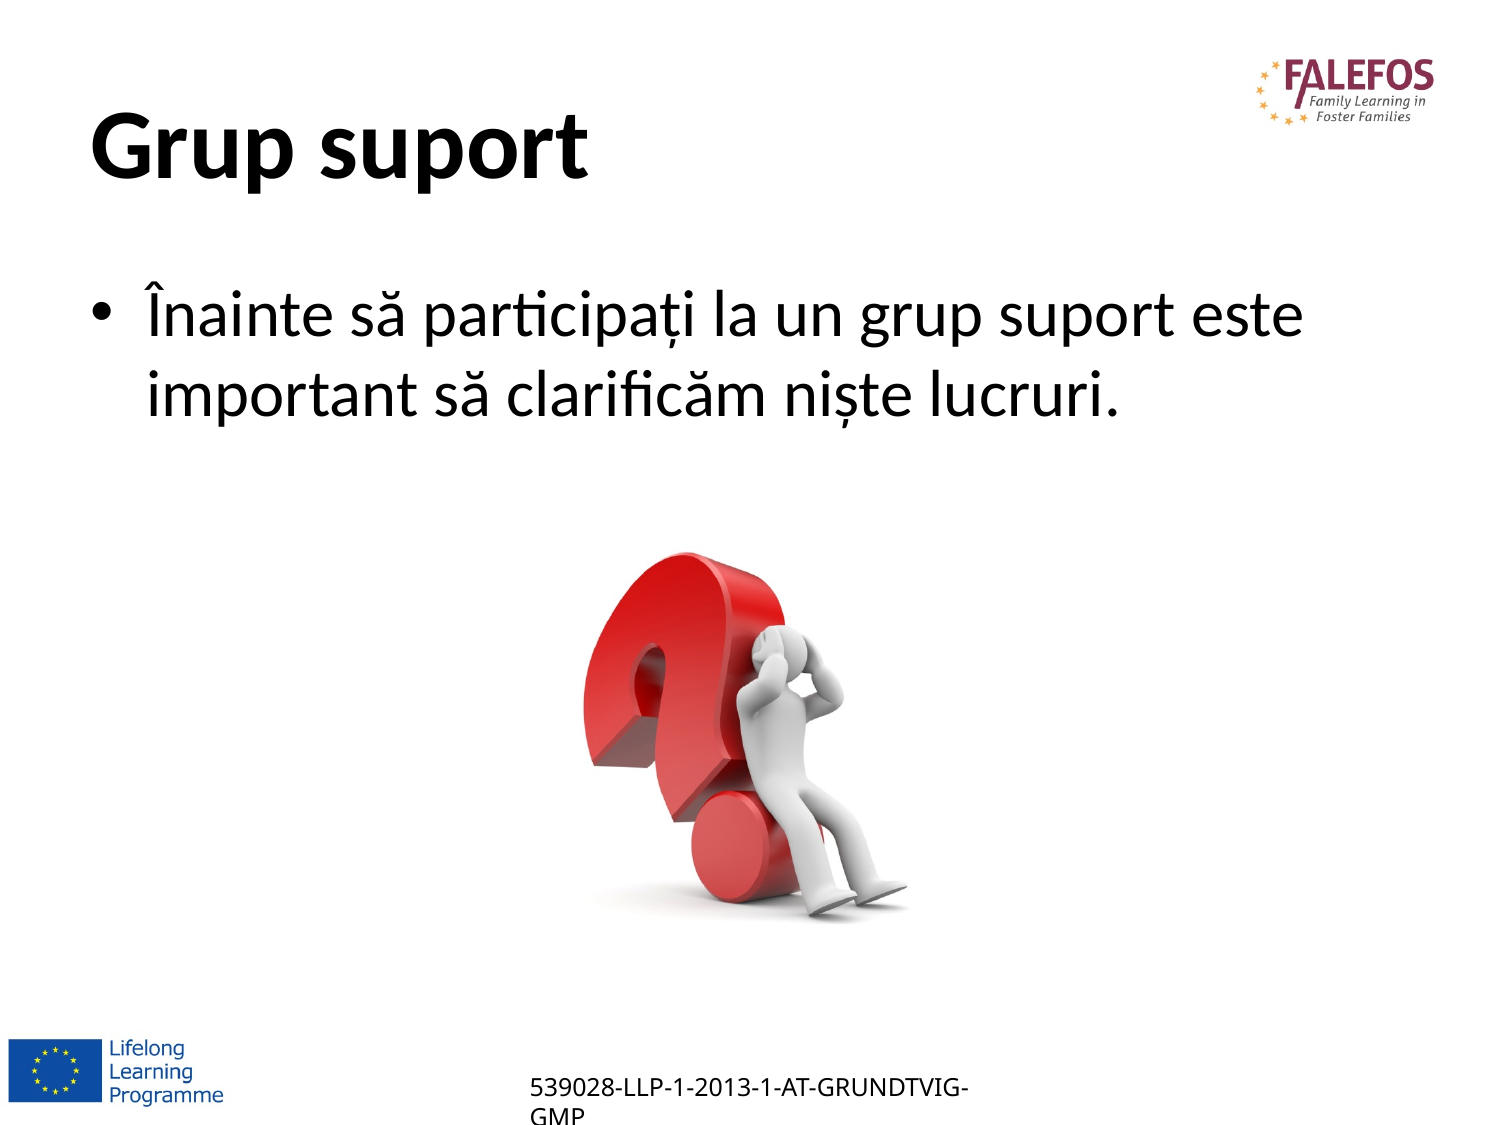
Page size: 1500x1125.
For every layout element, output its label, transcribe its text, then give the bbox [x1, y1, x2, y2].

title Grup suport [75, 45, 1425, 233]
picture [1248, 4, 1442, 185]
picture [514, 479, 972, 981]
text_box 539028-LLP-1-2013-1-AT-GRUNDTVIG-GMP [514, 1043, 986, 1125]
list Înainte să participați la un grup suport este important să clarificăm niște lucruri. [75, 262, 1425, 1005]
picture [0, 1030, 243, 1125]
